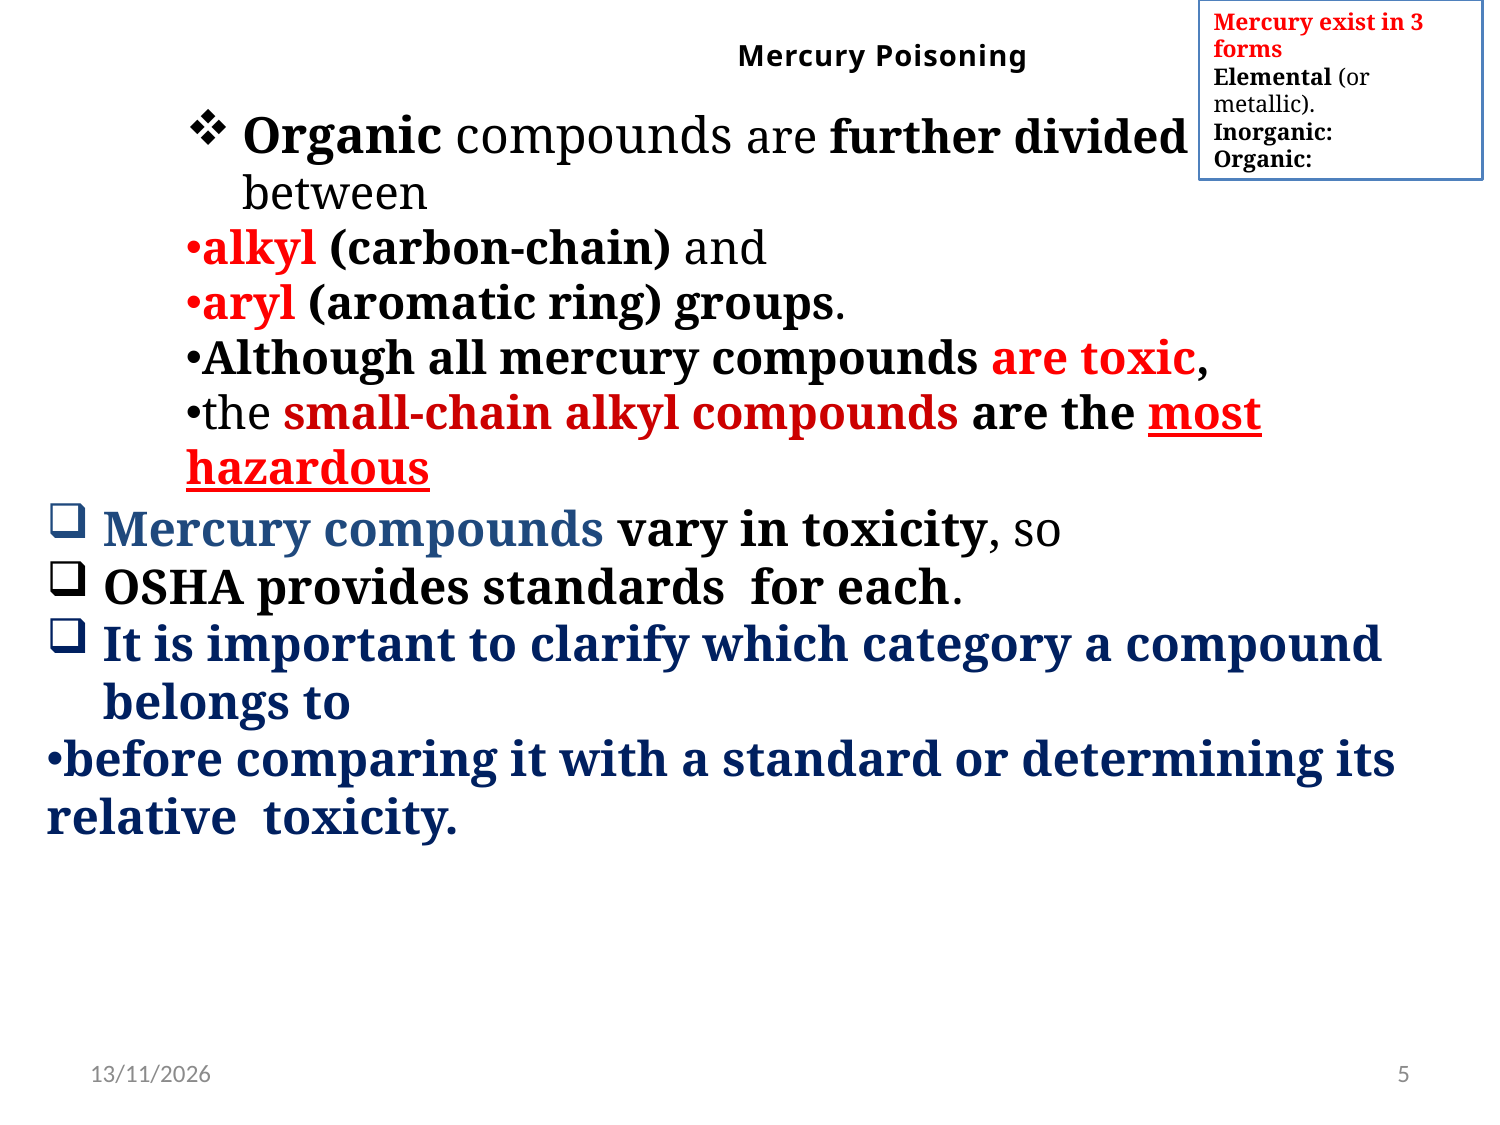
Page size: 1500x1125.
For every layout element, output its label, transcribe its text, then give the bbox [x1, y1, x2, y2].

text_box Mercury Poisoning [722, 29, 1043, 80]
text_box Organic compounds are further divided between alkyl (carbon-chain) and aryl (aromatic ring) groups. Although all mercury compounds are toxic, the small-chain alkyl compounds are the most hazardous [171, 96, 1365, 502]
slide_number 5 [1074, 1042, 1425, 1103]
text_box Mercury exist in 3 forms Elemental (or metallic). Inorganic: Organic: [1198, 0, 1483, 180]
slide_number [75, 1042, 425, 1103]
text_box Mercury compounds vary in toxicity, so OSHA provides standards for each. It is important to clarify which category a compound belongs to before comparing it with a standard or determining its relative toxicity. [31, 491, 1483, 852]
